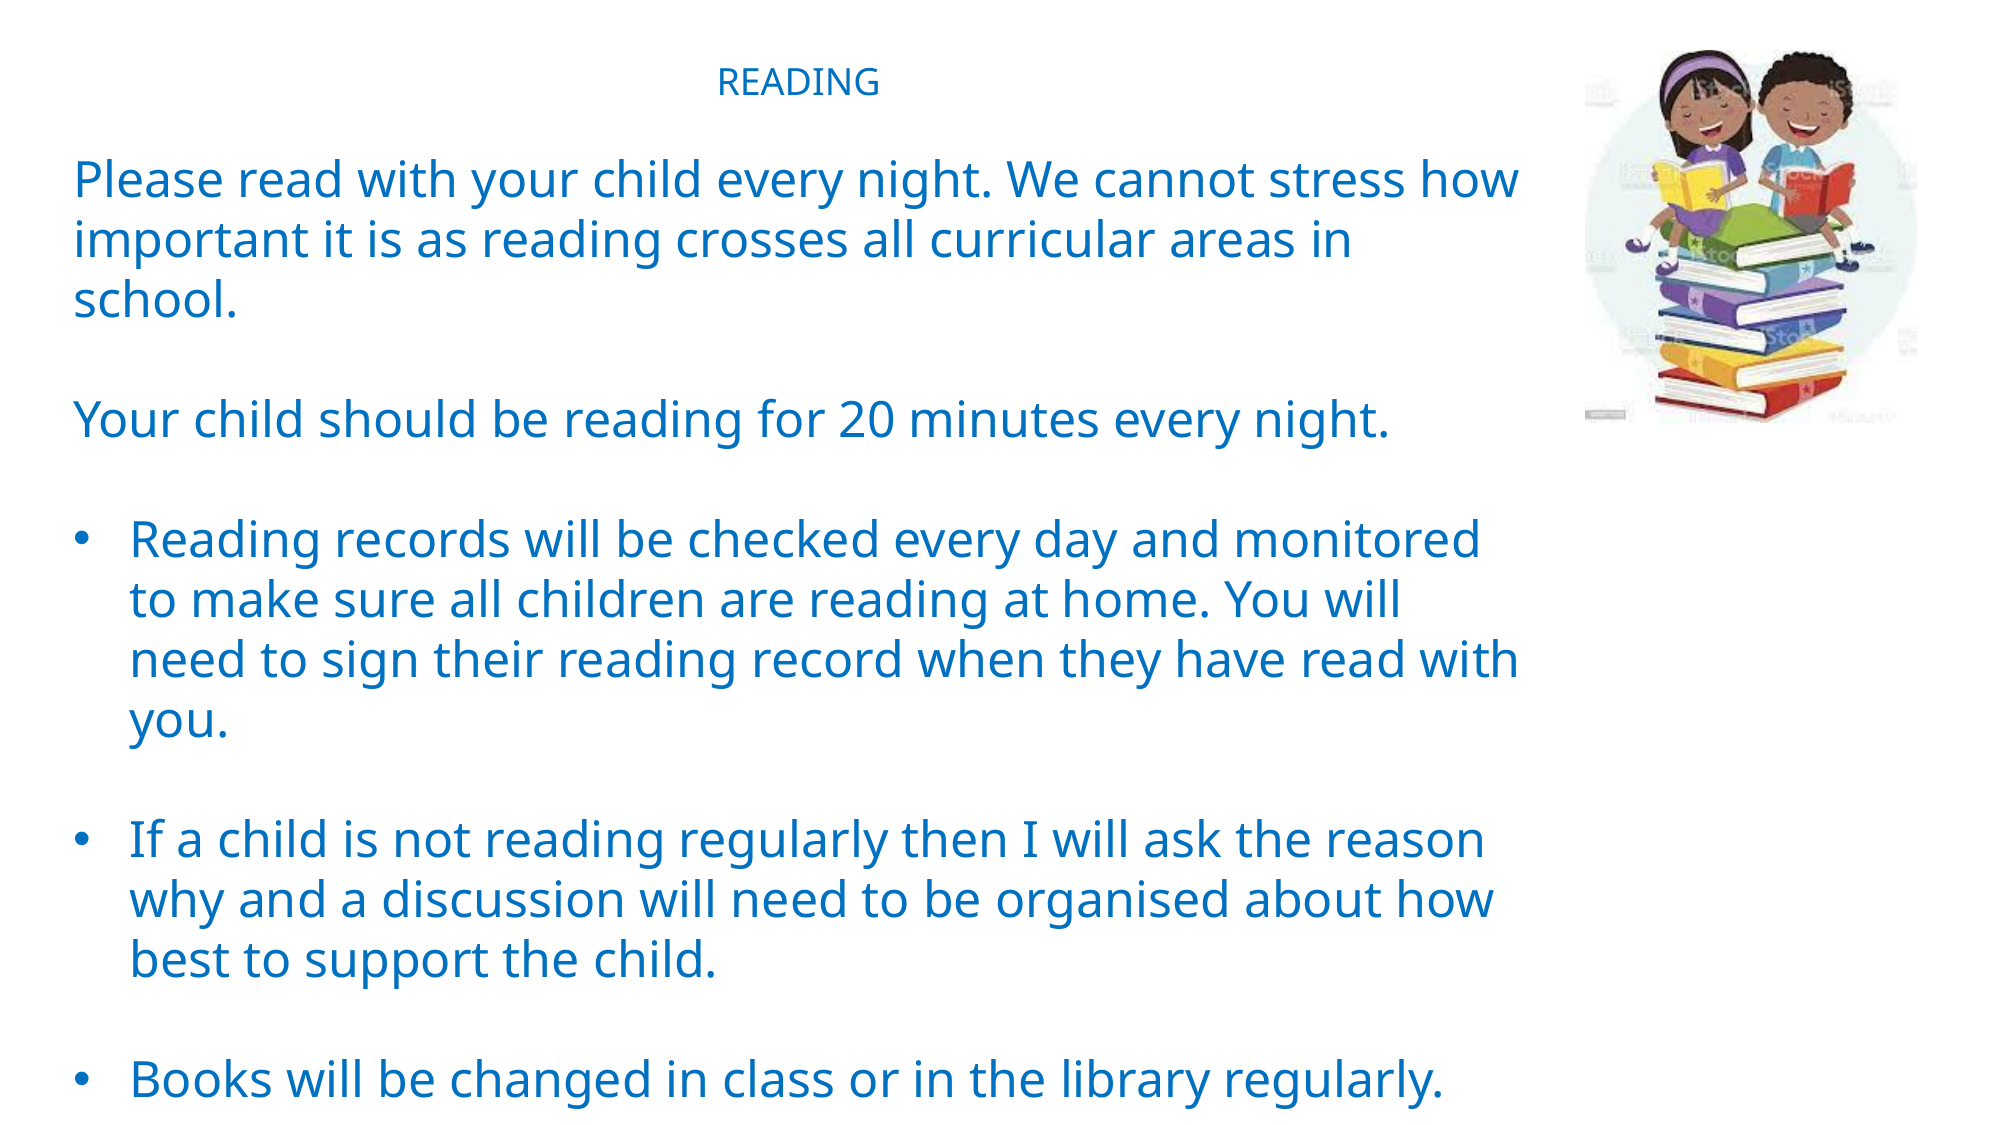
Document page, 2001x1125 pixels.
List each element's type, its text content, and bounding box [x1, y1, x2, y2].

text_box READING Please read with your child every night. We cannot stress how important it is as reading crosses all curricular areas in school. Your child should be reading for 20 minutes every night. Reading records will be checked every day and monitored to make sure all children are reading at home. You will need to sign their reading record when they have read with you. If a child is not reading regularly then I will ask the reason why and a discussion will need to be organised about how best to support the child. Books will be changed in class or in the library regularly. [58, 50, 1540, 1116]
picture [1585, 50, 1917, 423]
